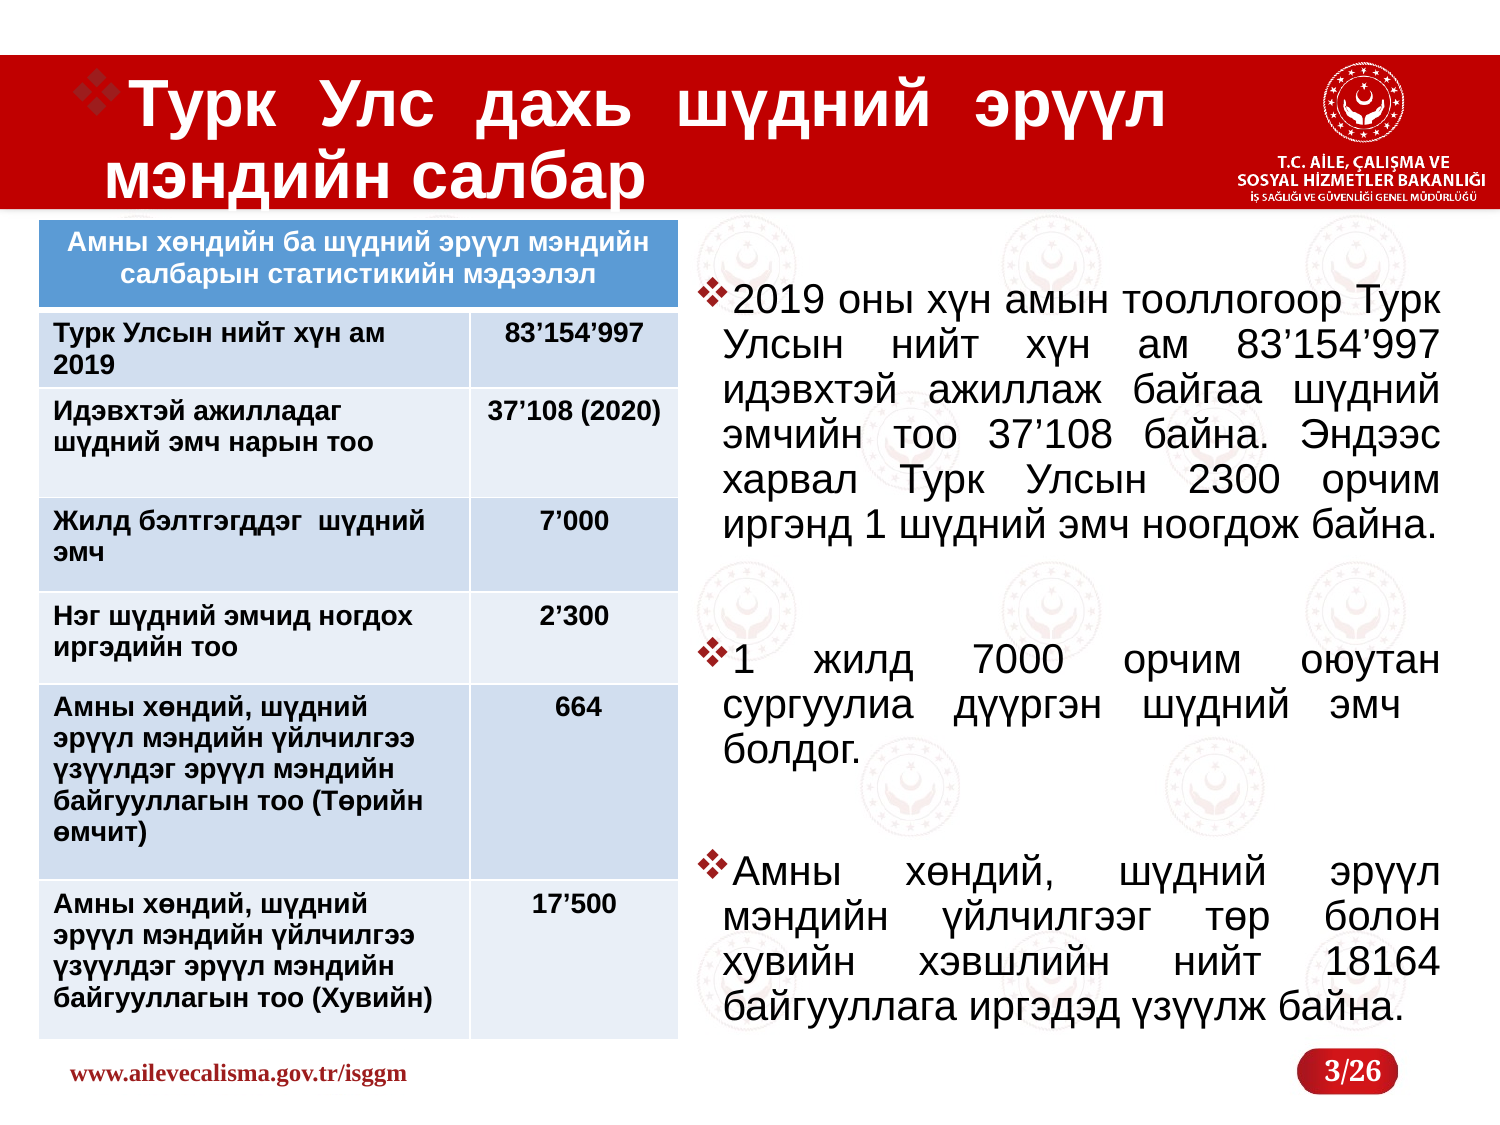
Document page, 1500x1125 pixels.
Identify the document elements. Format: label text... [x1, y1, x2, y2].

table_cell 664 [471, 685, 678, 879]
picture [0, 0, 1500, 55]
list 2019 оны хүн амын тооллогоор Турк Улсын нийт хүн ам 83’154’997 идэвхтэй ажиллаж байгаа шүдний эмчийн тоо 37’108 байна. Эндээс харвал Турк Улсын 2300 орчим иргэнд 1 шүдний эмч ноогдож байна. 1 жилд 7000 орчим оюутан сургуулиа дүүргэн шүдний эмч болдог. Амны хөндий, шүдний эрүүл мэндийн үйлчилгээг төр болон хувийн хэвшлийн нийт 18164 байгууллага иргэдэд үзүүлж байна. [680, 269, 1457, 1041]
table_header Амны хөндийн ба шүдний эрүүл мэндийн салбарын статистикийн мэдээлэл [39, 220, 678, 307]
table_cell 7’000 [471, 498, 678, 591]
slide_number 3/26 [1059, 1042, 1397, 1103]
table_cell Идэвхтэй ажилладаг шүдний эмч нарын тоо [39, 389, 469, 497]
table_cell 83’154’997 [471, 313, 678, 387]
table_cell Жилд бэлтгэгддэг шүдний эмч [39, 498, 469, 591]
table_cell Амны хөндий, шүдний эрүүл мэндийн үйлчилгээ үзүүлдэг эрүүл мэндийн байгууллагын тоо (Хувийн) [39, 881, 469, 1039]
table_cell Амны хөндий, шүдний эрүүл мэндийн үйлчилгээ үзүүлдэг эрүүл мэндийн байгууллагын тоо (Төрийн өмчит) [39, 685, 469, 879]
table_cell 37’108 (2020) [471, 389, 678, 497]
picture [0, 210, 1500, 1125]
table_cell Турк Улсын нийт хүн ам 2019 [39, 313, 469, 387]
table_cell Нэг шүдний эмчид ногдох иргэдийн тоо [39, 593, 469, 683]
picture [1237, 62, 1485, 203]
title Турк Улс дахь шүдний эрүүл мэндийн салбар [52, 39, 1185, 243]
table_cell 2’300 [471, 593, 678, 683]
table_cell 17’500 [471, 881, 678, 1039]
